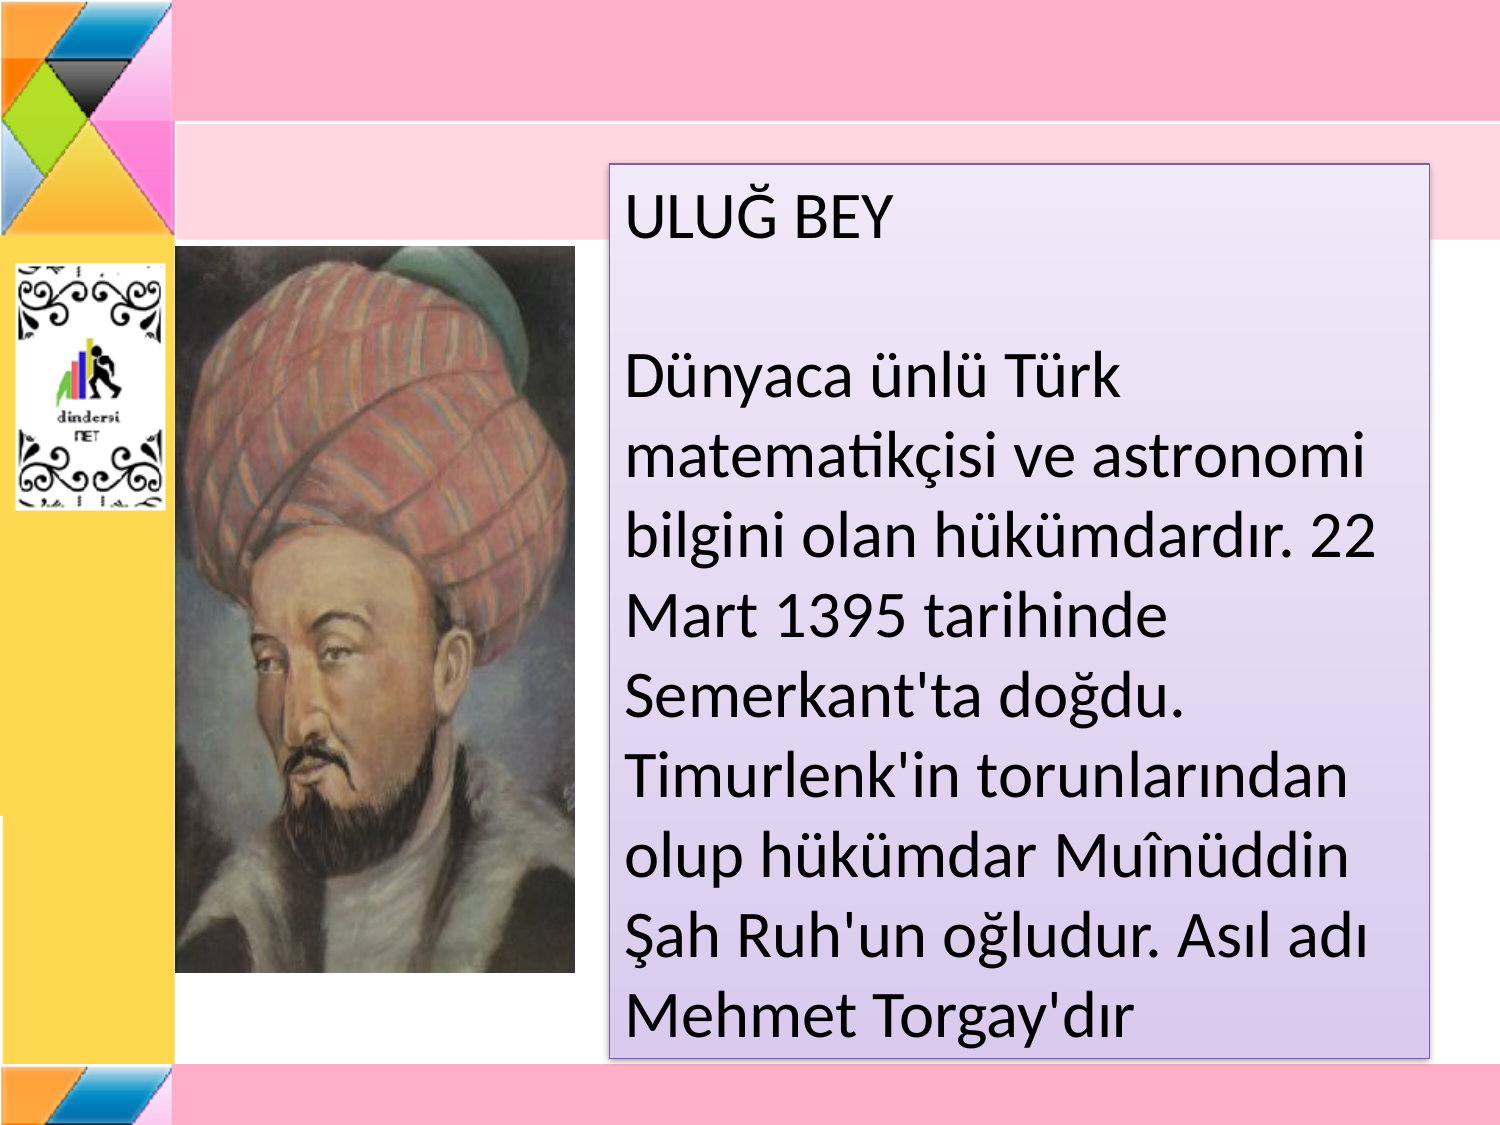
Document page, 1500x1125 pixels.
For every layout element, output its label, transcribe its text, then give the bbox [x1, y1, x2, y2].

text_box ULUĞ BEY Dünyaca ünlü Türk matematikçisi ve astronomi bilgini olan hükümdardır. 22 Mart 1395 tarihinde Semerkant'ta doğdu. Timurlenk'in torunlarından olup hükümdar Muînüddin Şah Ruh'un oğludur. Asıl adı Mehmet Torgay'dır [609, 163, 1430, 1059]
picture [0, 0, 1500, 1125]
